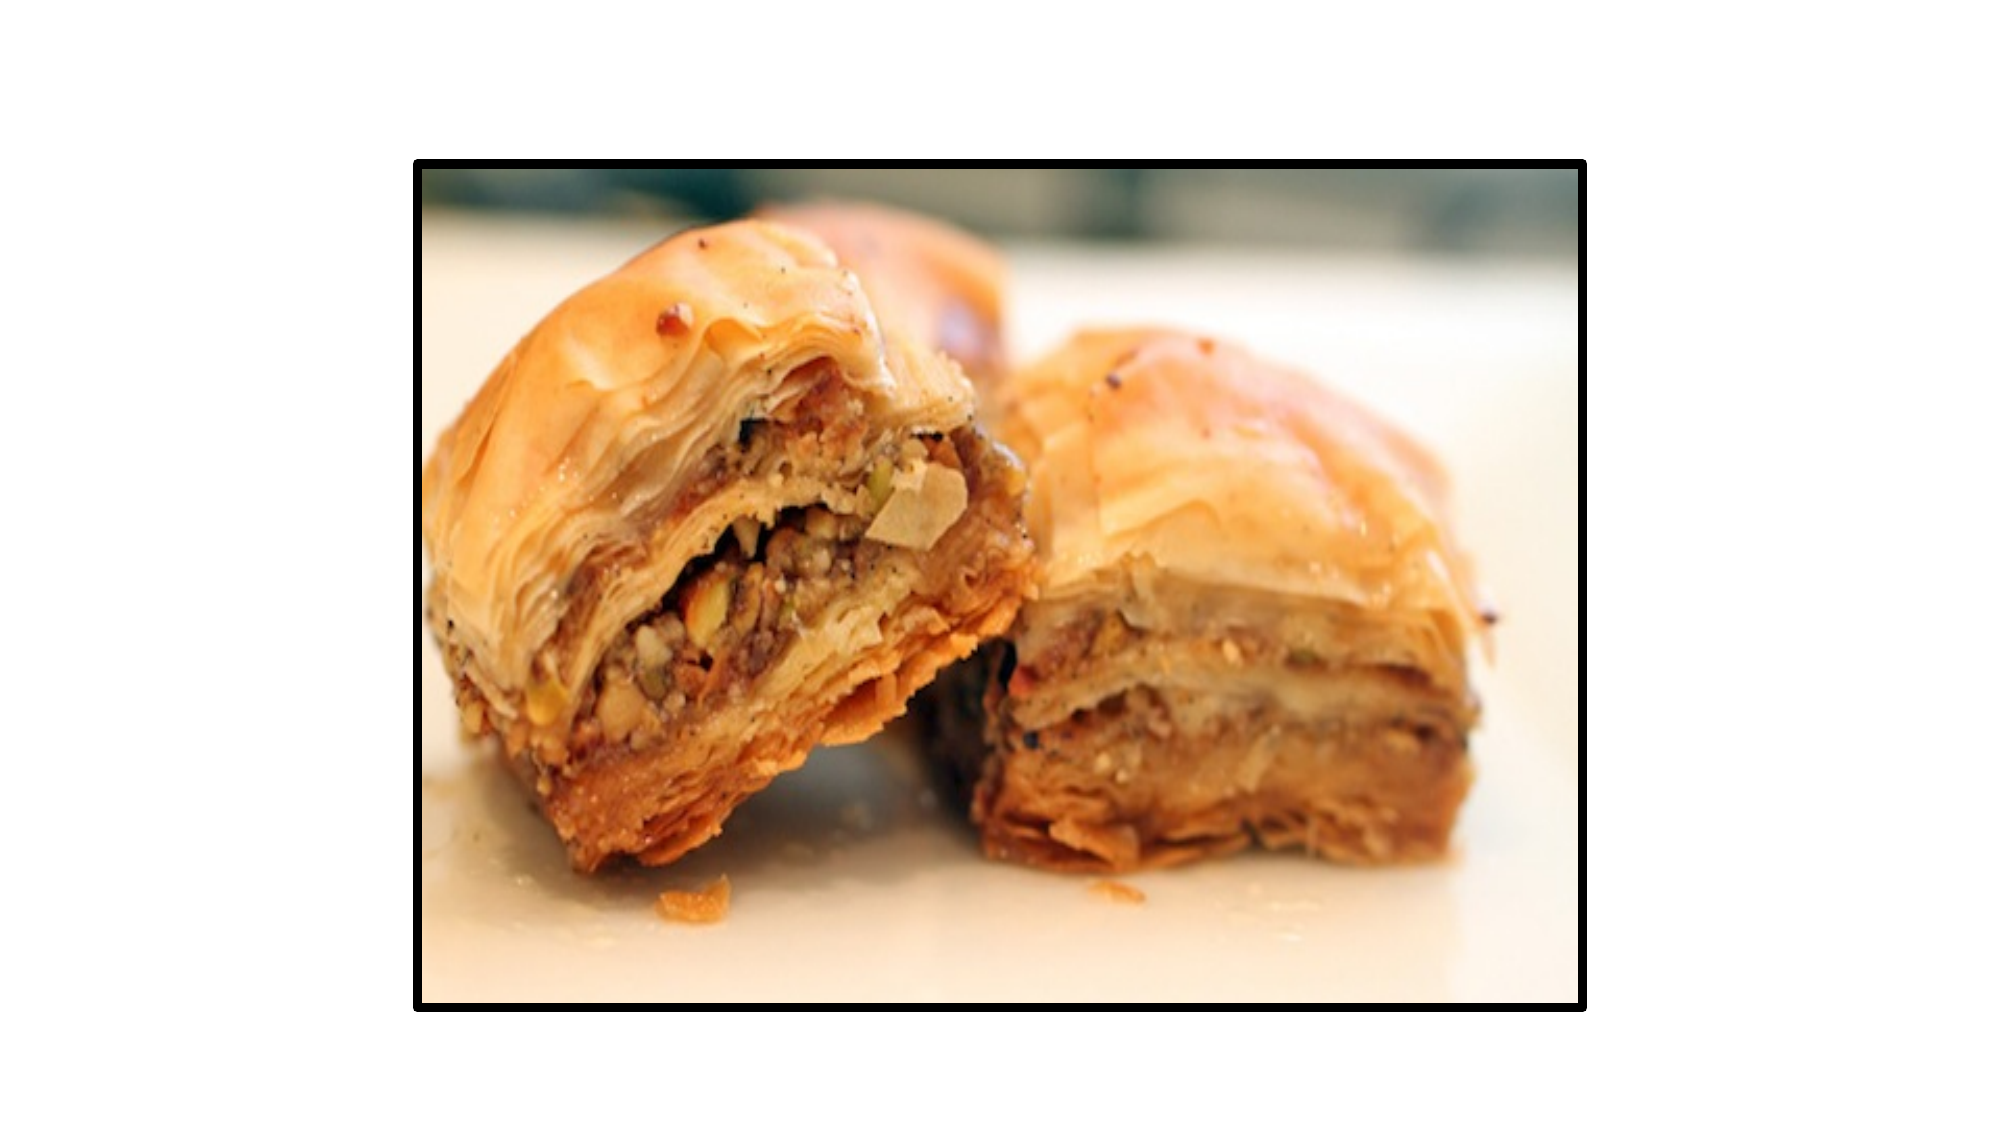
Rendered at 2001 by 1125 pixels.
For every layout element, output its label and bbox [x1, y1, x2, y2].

list [421, 168, 1579, 1003]
